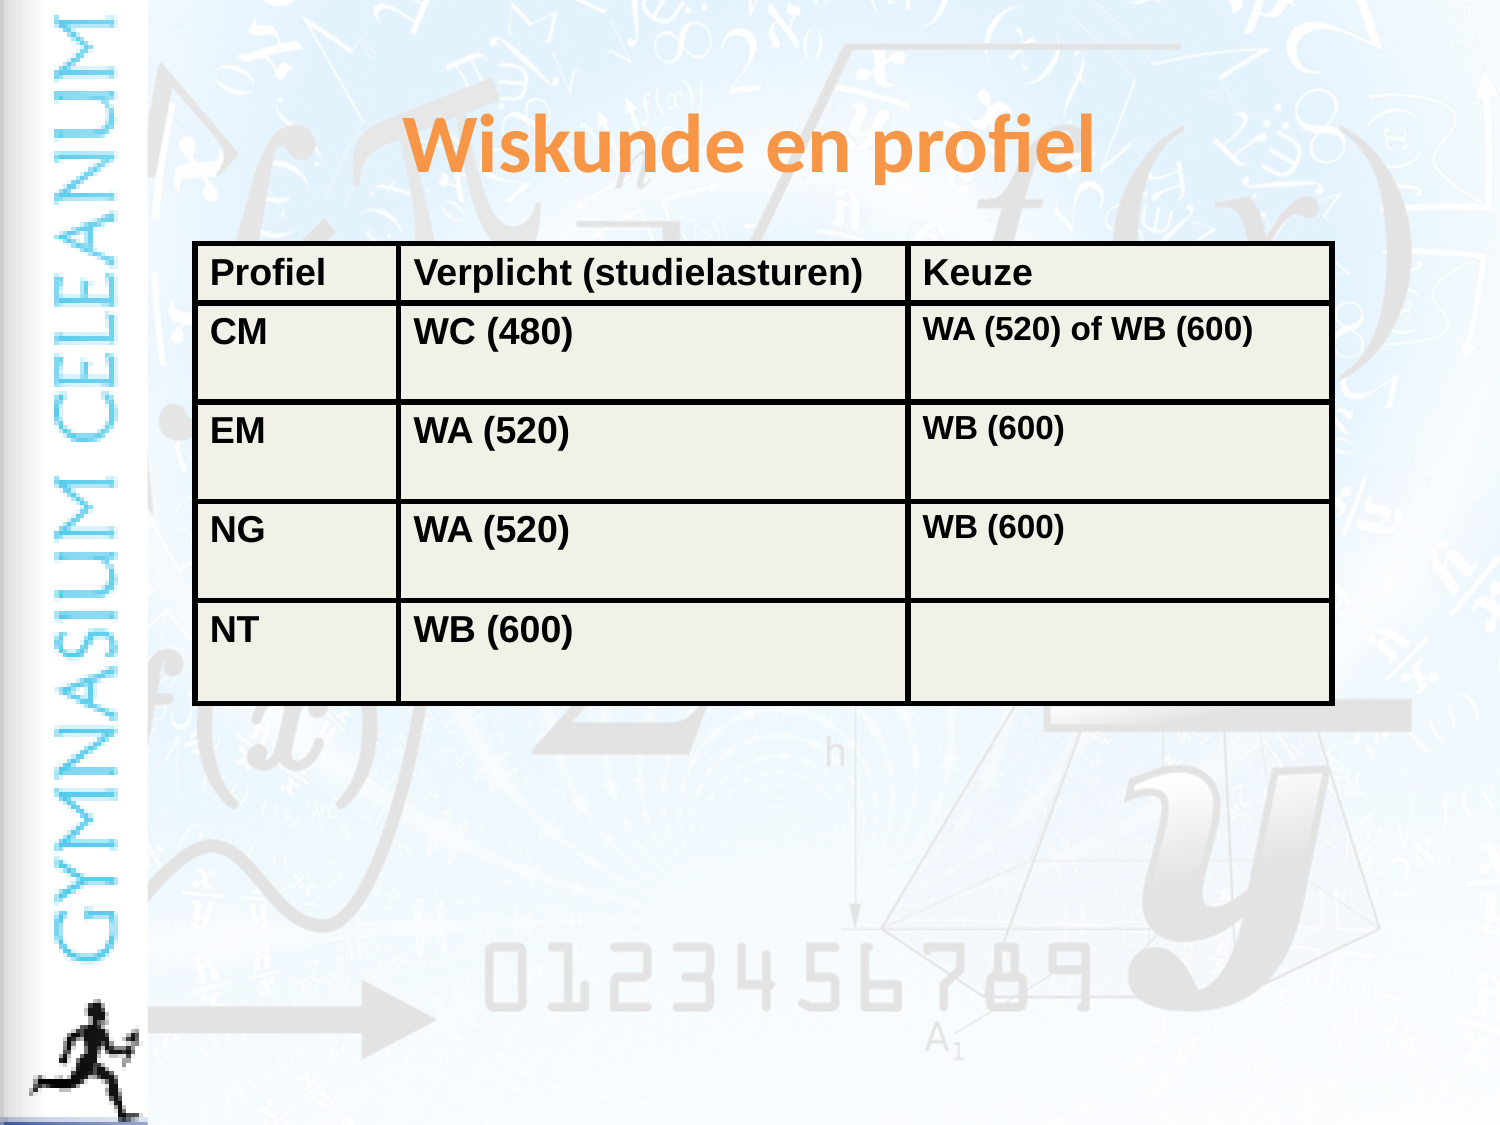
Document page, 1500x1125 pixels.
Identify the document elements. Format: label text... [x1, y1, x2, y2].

picture [0, 0, 148, 1125]
table_cell WB (600) [401, 603, 905, 701]
table_cell WB (600) [911, 504, 1329, 598]
table_header Keuze [911, 246, 1329, 300]
table_cell CM [198, 306, 396, 399]
table_cell NG [198, 504, 396, 598]
table_cell EM [198, 405, 396, 499]
title Wiskunde en profiel [152, 45, 1425, 233]
table_cell WA (520) [401, 405, 905, 499]
table_cell WC (480) [401, 306, 905, 399]
table_header Verplicht (studielasturen) [401, 246, 905, 300]
table_header Profiel [198, 246, 396, 300]
table_cell [911, 603, 1329, 701]
table_cell WA (520) of WB (600) [911, 306, 1329, 399]
table_cell WA (520) [401, 504, 905, 598]
table_cell WB (600) [911, 405, 1329, 499]
table_cell NT [198, 603, 396, 701]
